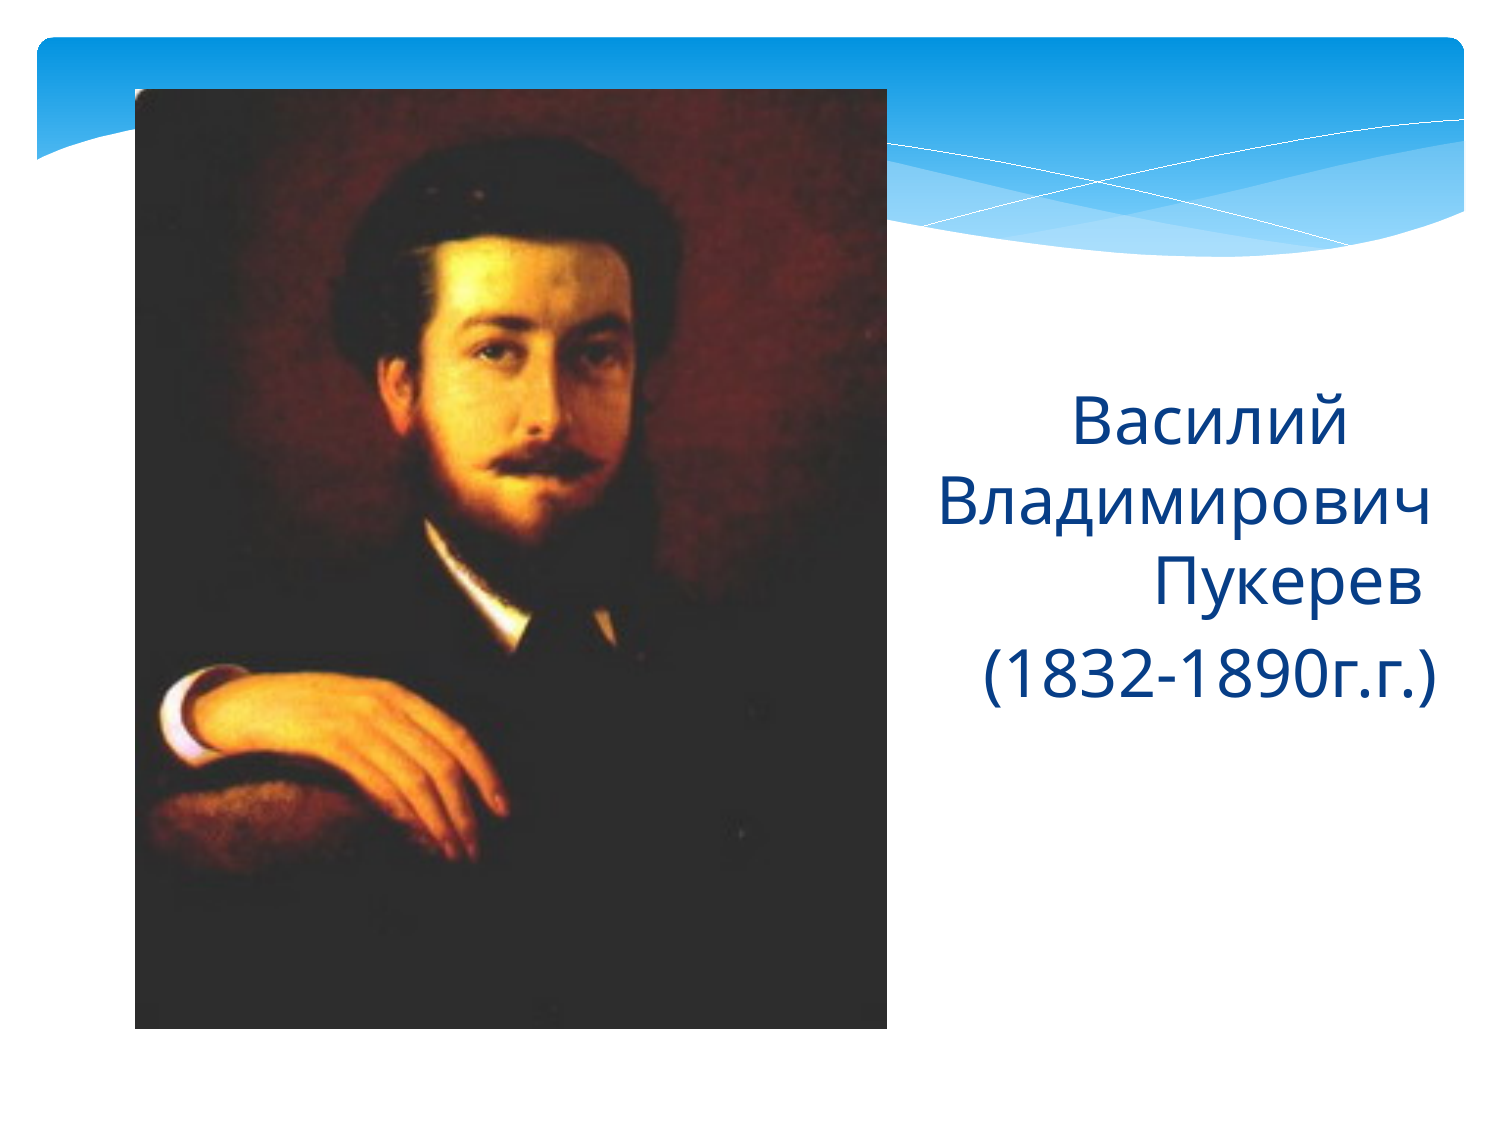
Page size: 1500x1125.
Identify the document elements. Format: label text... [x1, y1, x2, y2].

list Василий Владимирович Пукерев (1832-1890г.г.) [893, 231, 1500, 857]
picture [135, 89, 888, 1030]
